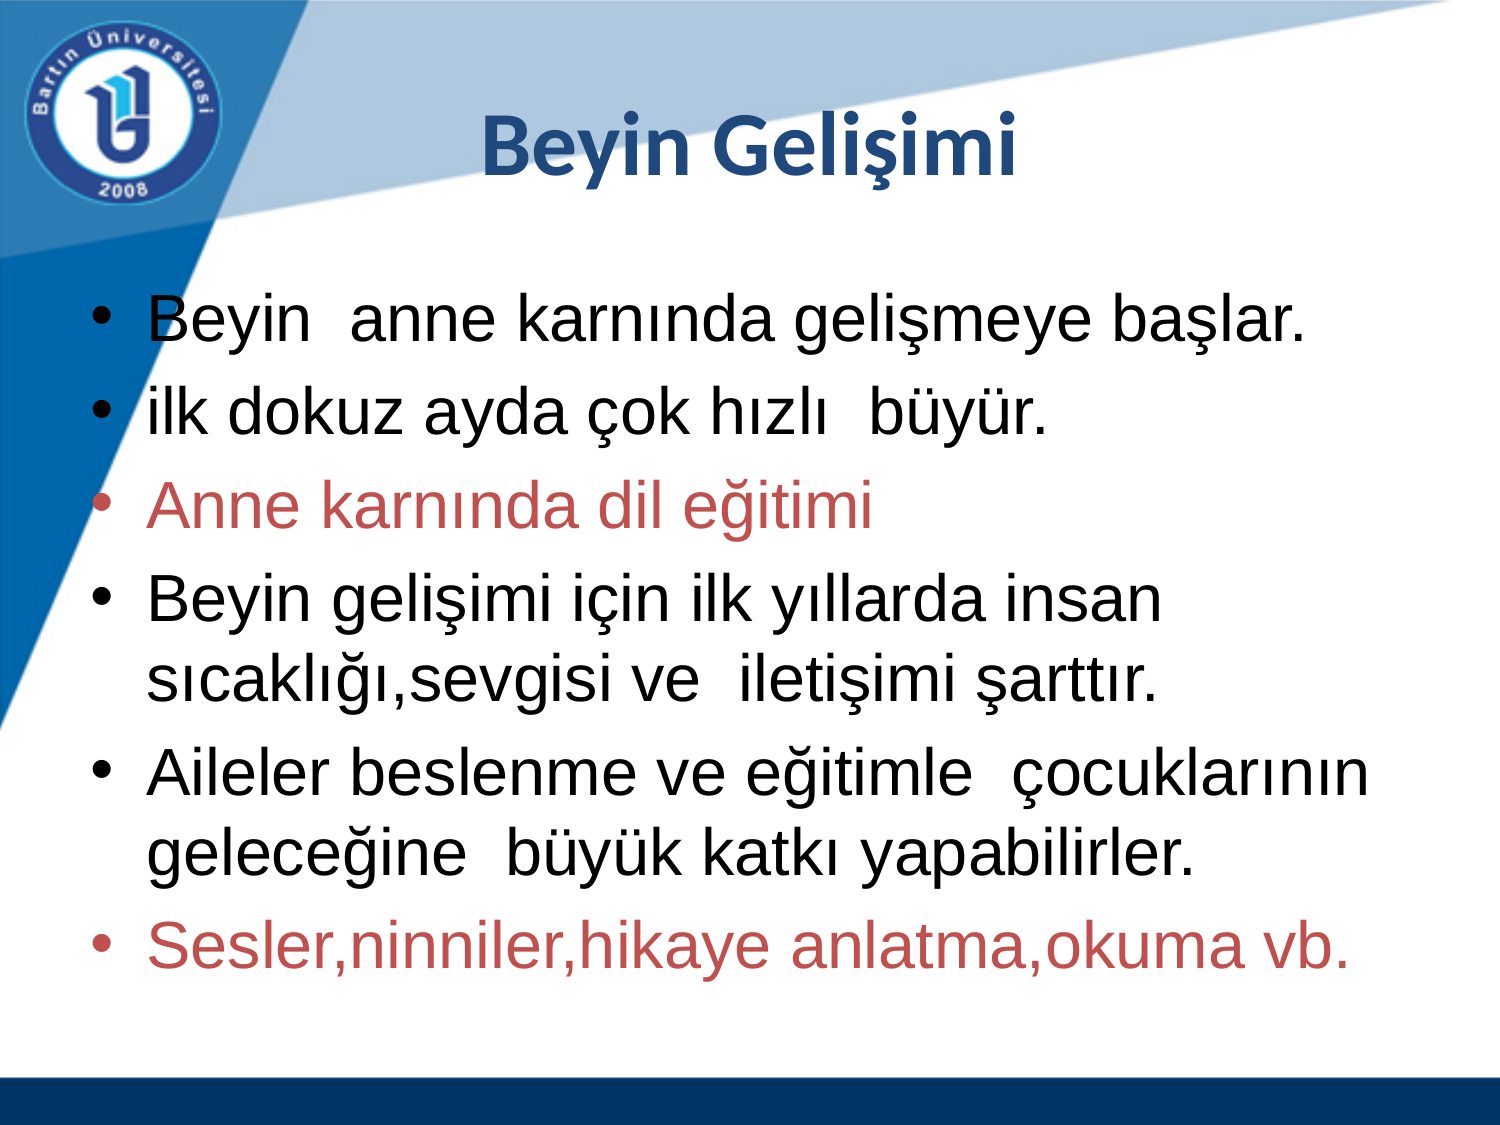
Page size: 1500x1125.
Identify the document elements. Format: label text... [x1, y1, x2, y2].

title Beyin Gelişimi [75, 45, 1425, 233]
picture [0, 0, 1500, 1125]
list Beyin anne karnında gelişmeye başlar. ilk dokuz ayda çok hızlı büyür. Anne karnında dil eğitimi Beyin gelişimi için ilk yıllarda insan sıcaklığı,sevgisi ve iletişimi şarttır. Aileler beslenme ve eğitimle çocuklarının geleceğine büyük katkı yapabilirler. Sesler,ninniler,hikaye anlatma,okuma vb. [75, 267, 1500, 1010]
